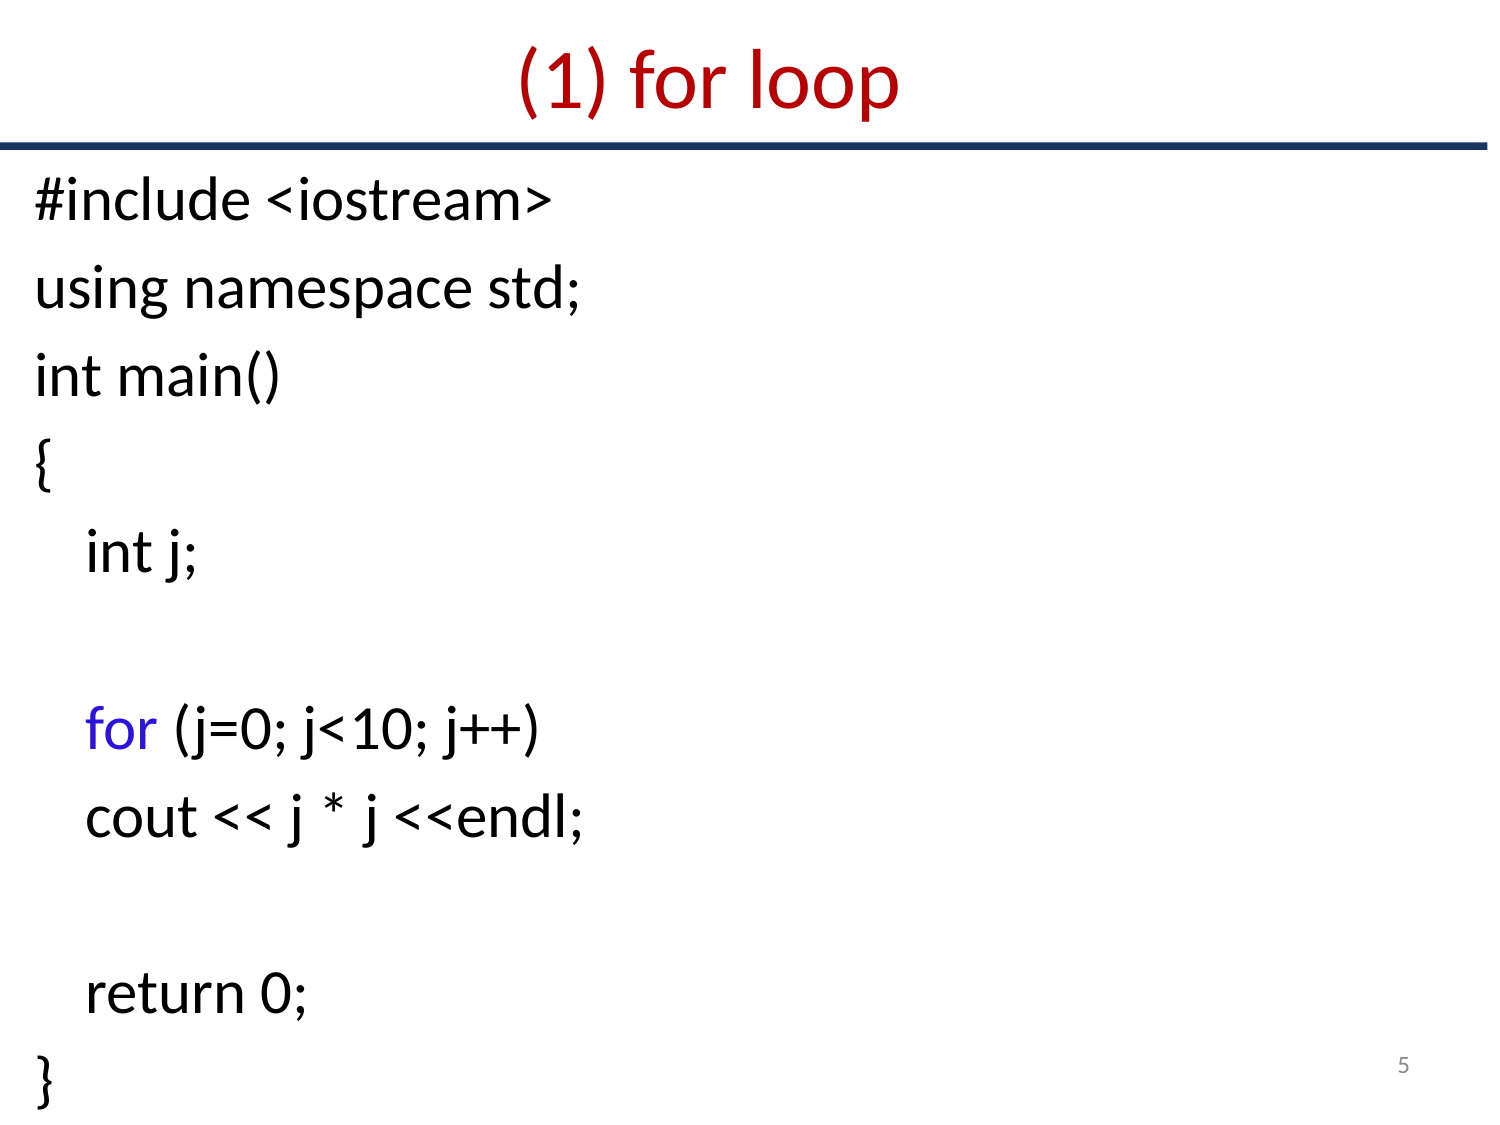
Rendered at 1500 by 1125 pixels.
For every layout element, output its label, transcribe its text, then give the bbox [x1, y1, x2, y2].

text_box [0, 140, 1489, 152]
list #include <iostream> using namespace std; int main() { int j; for (j=0; j<10; j++) cout << j * j <<endl; return 0; } [19, 152, 1482, 1125]
title (1) for loop [17, 15, 1401, 133]
